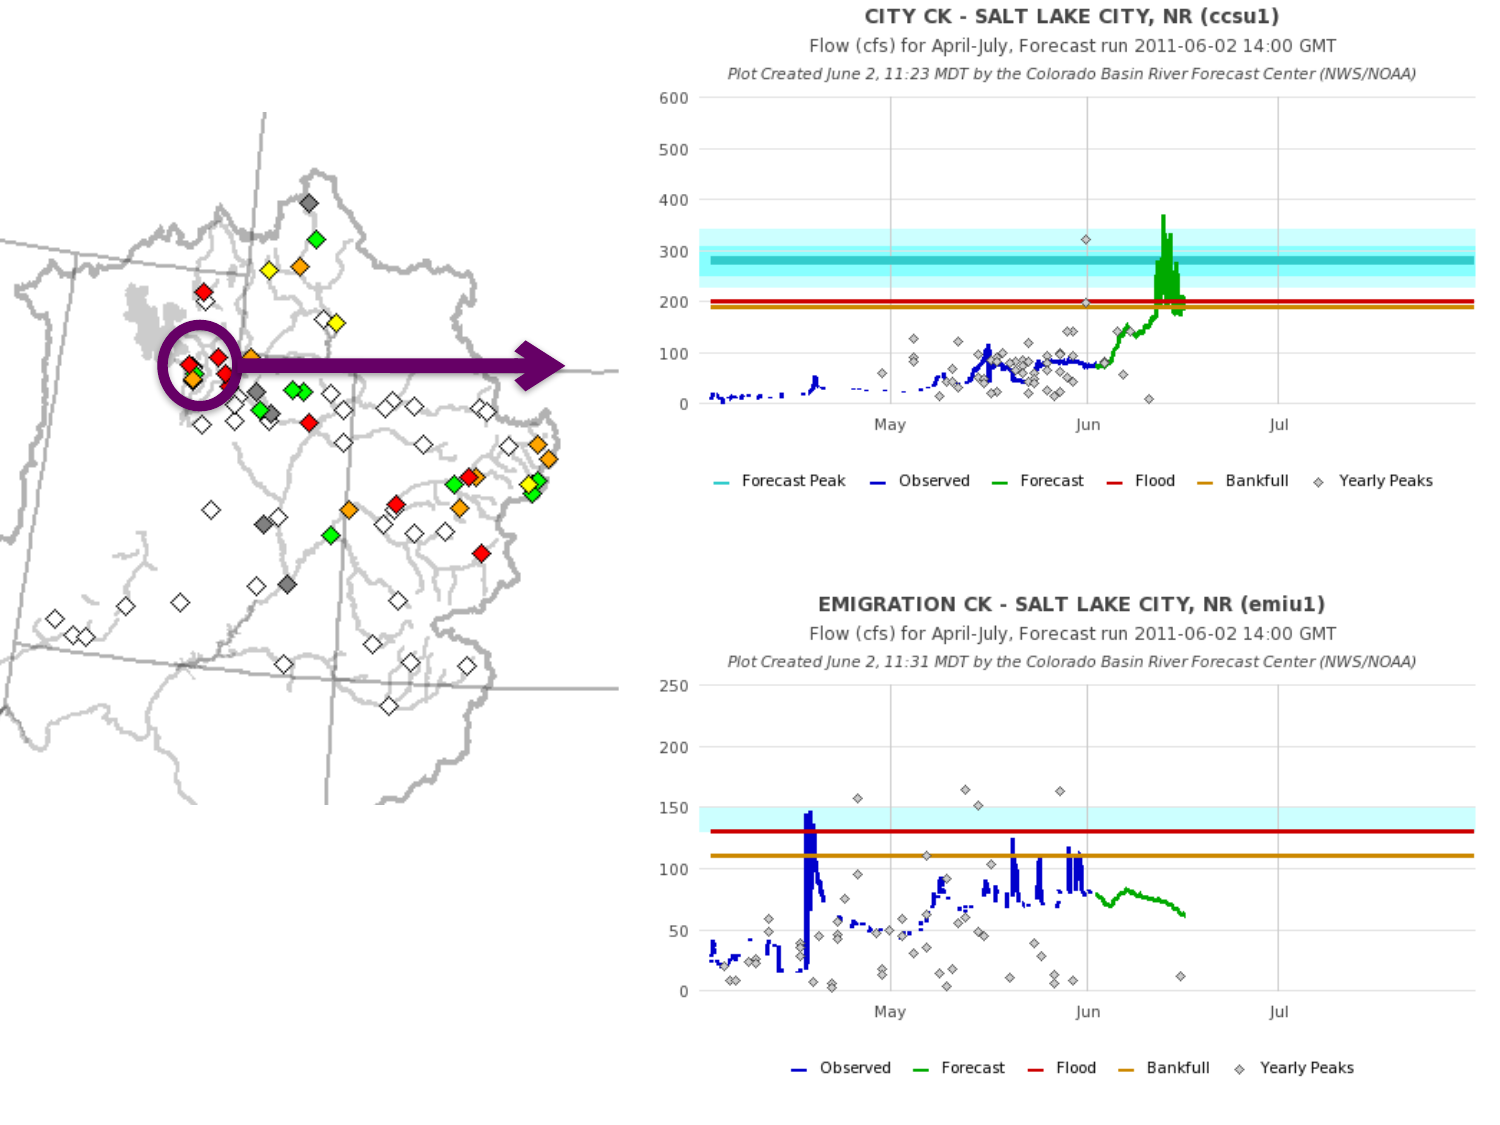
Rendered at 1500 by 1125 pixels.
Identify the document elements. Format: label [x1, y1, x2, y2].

picture [641, 587, 1500, 1125]
picture [0, 112, 619, 806]
picture [641, 0, 1500, 538]
